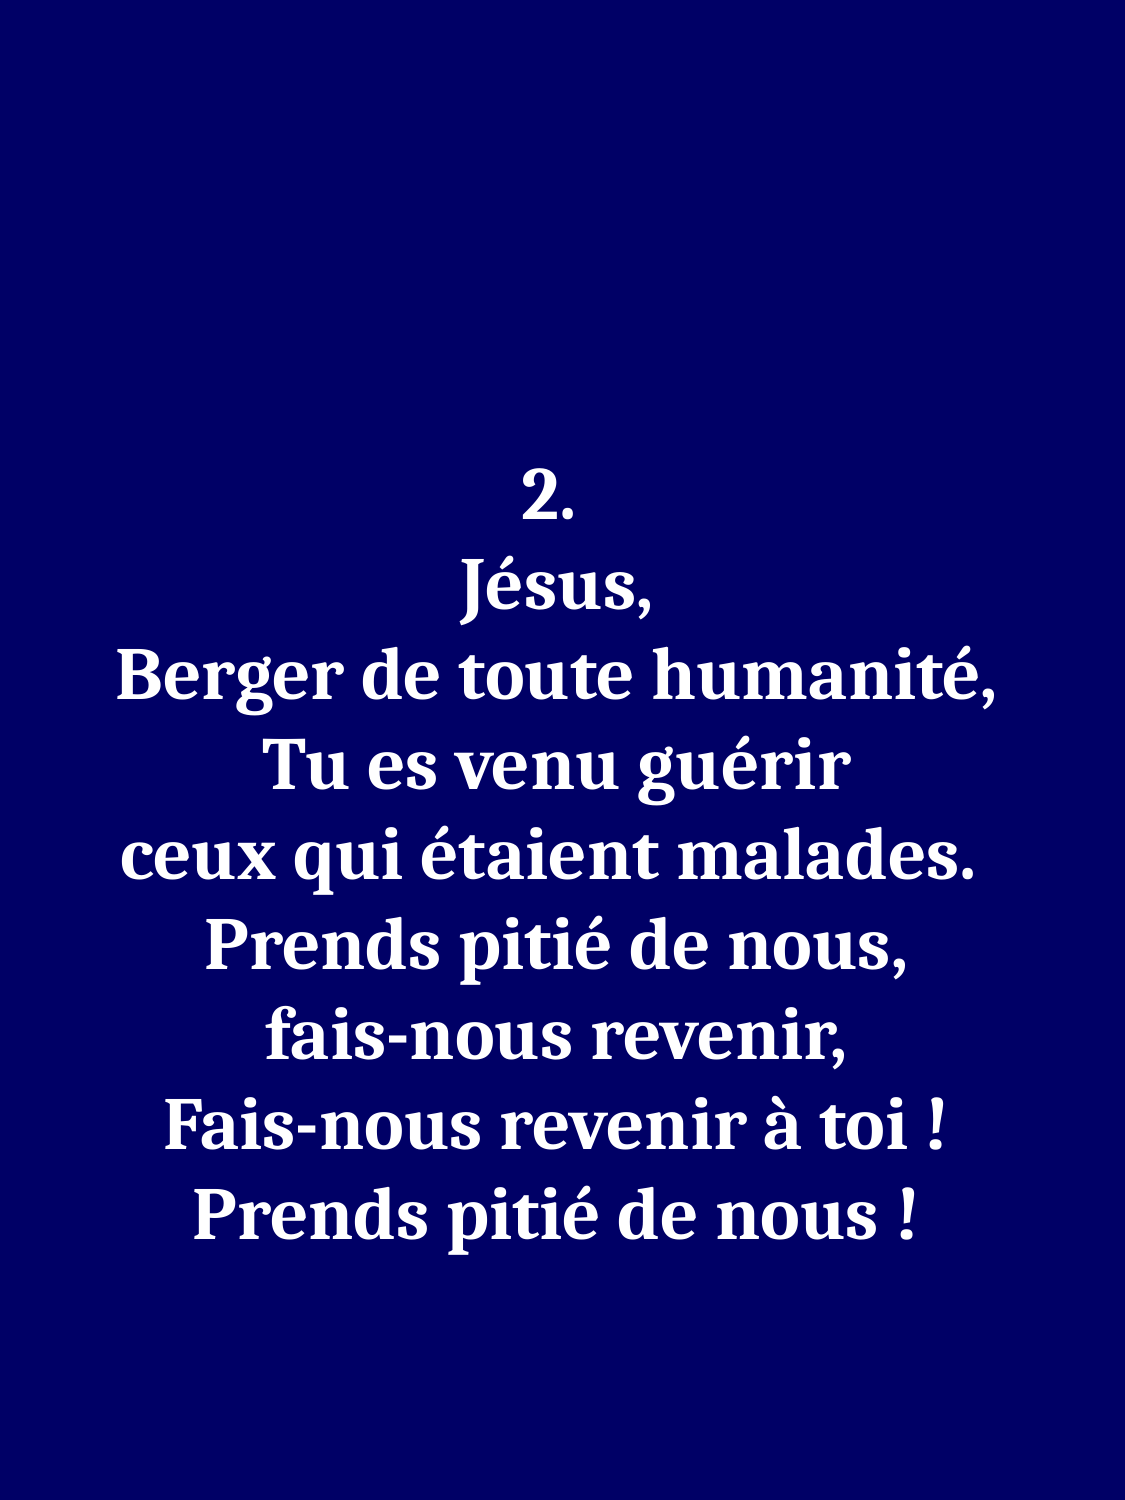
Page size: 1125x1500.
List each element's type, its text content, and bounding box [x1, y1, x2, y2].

text_box 2. Jésus, Berger de toute humanité, Tu es venu guérir ceux qui étaient malades. Prends pitié de nous, fais-nous revenir, Fais-nous revenir à toi ! Prends pitié de nous ! [0, 347, 1115, 1311]
